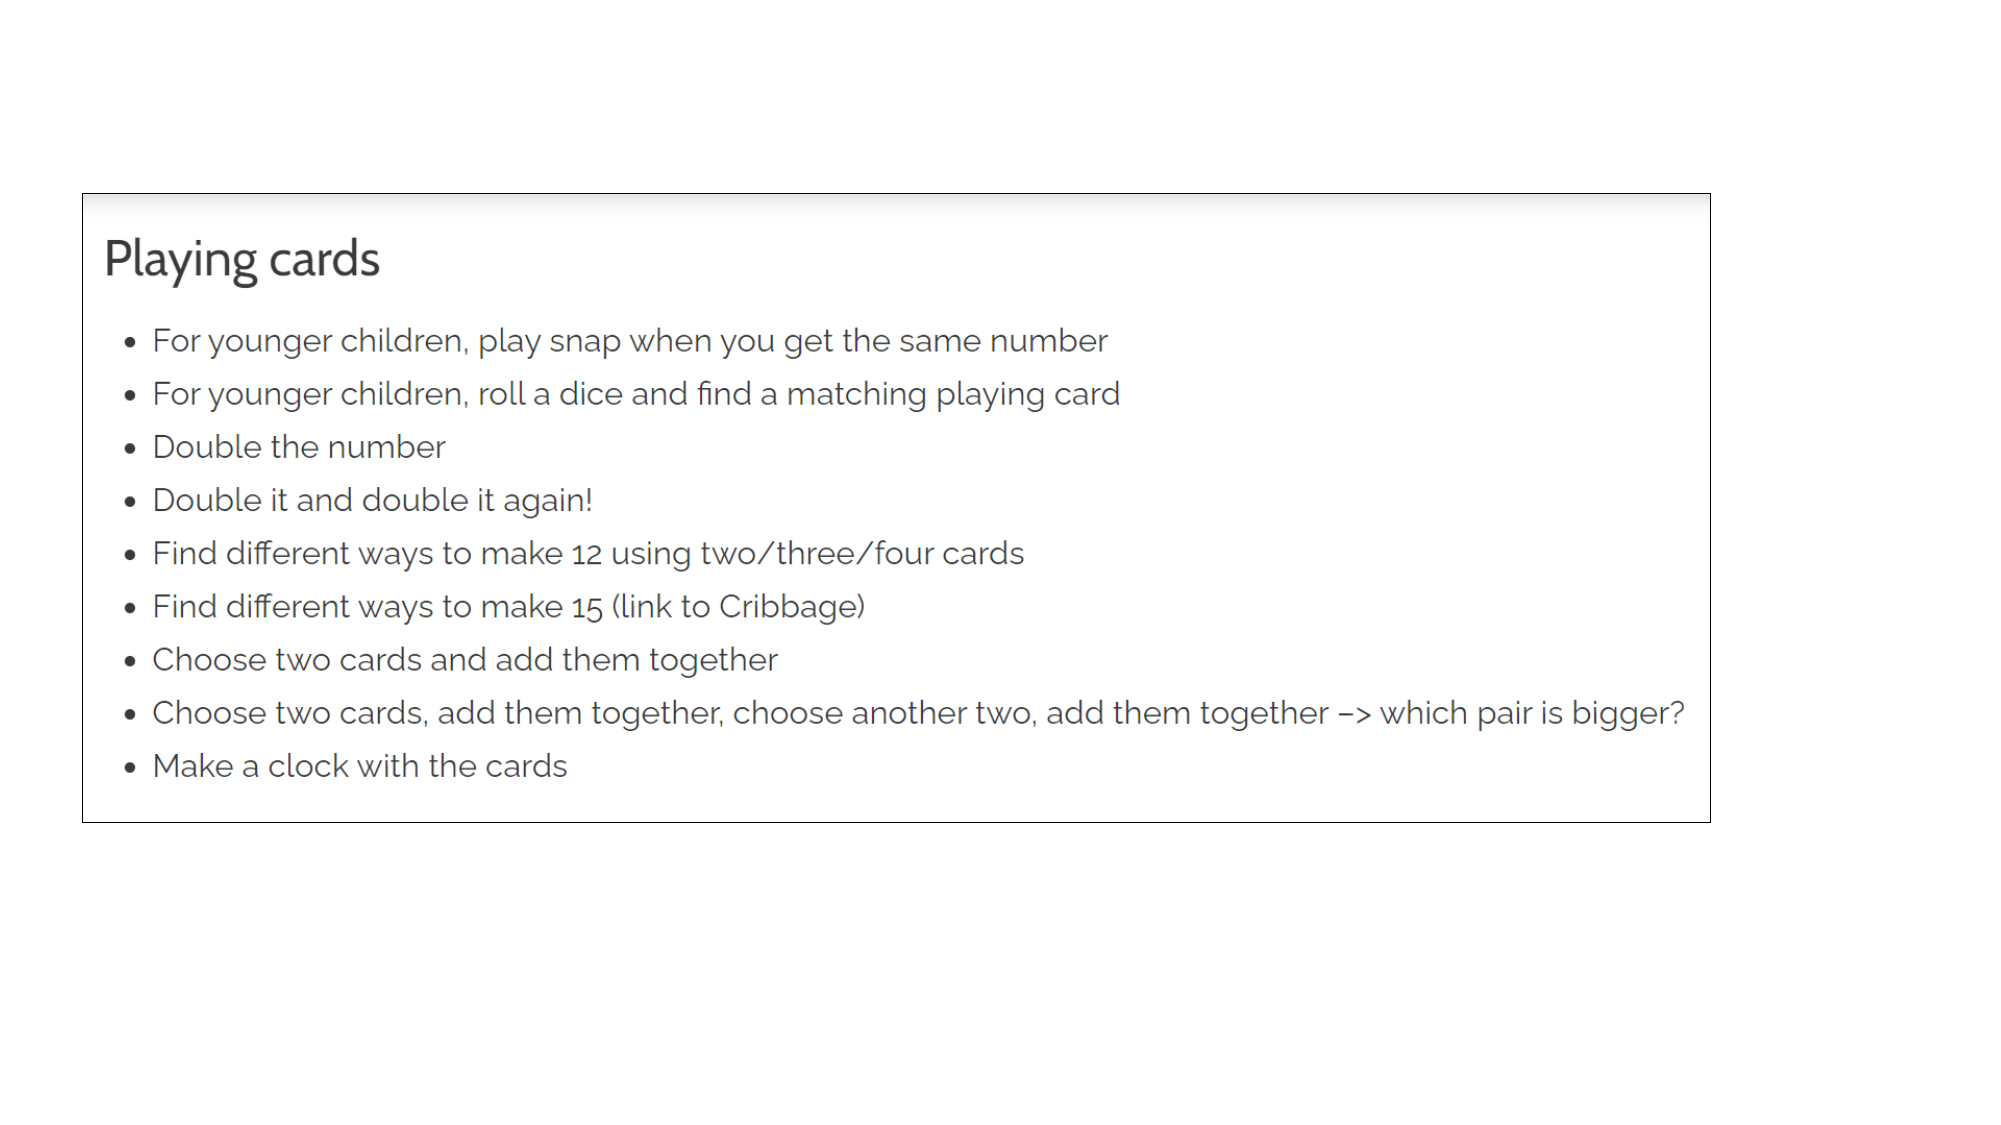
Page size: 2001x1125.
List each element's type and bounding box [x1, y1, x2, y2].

picture [82, 193, 1711, 823]
